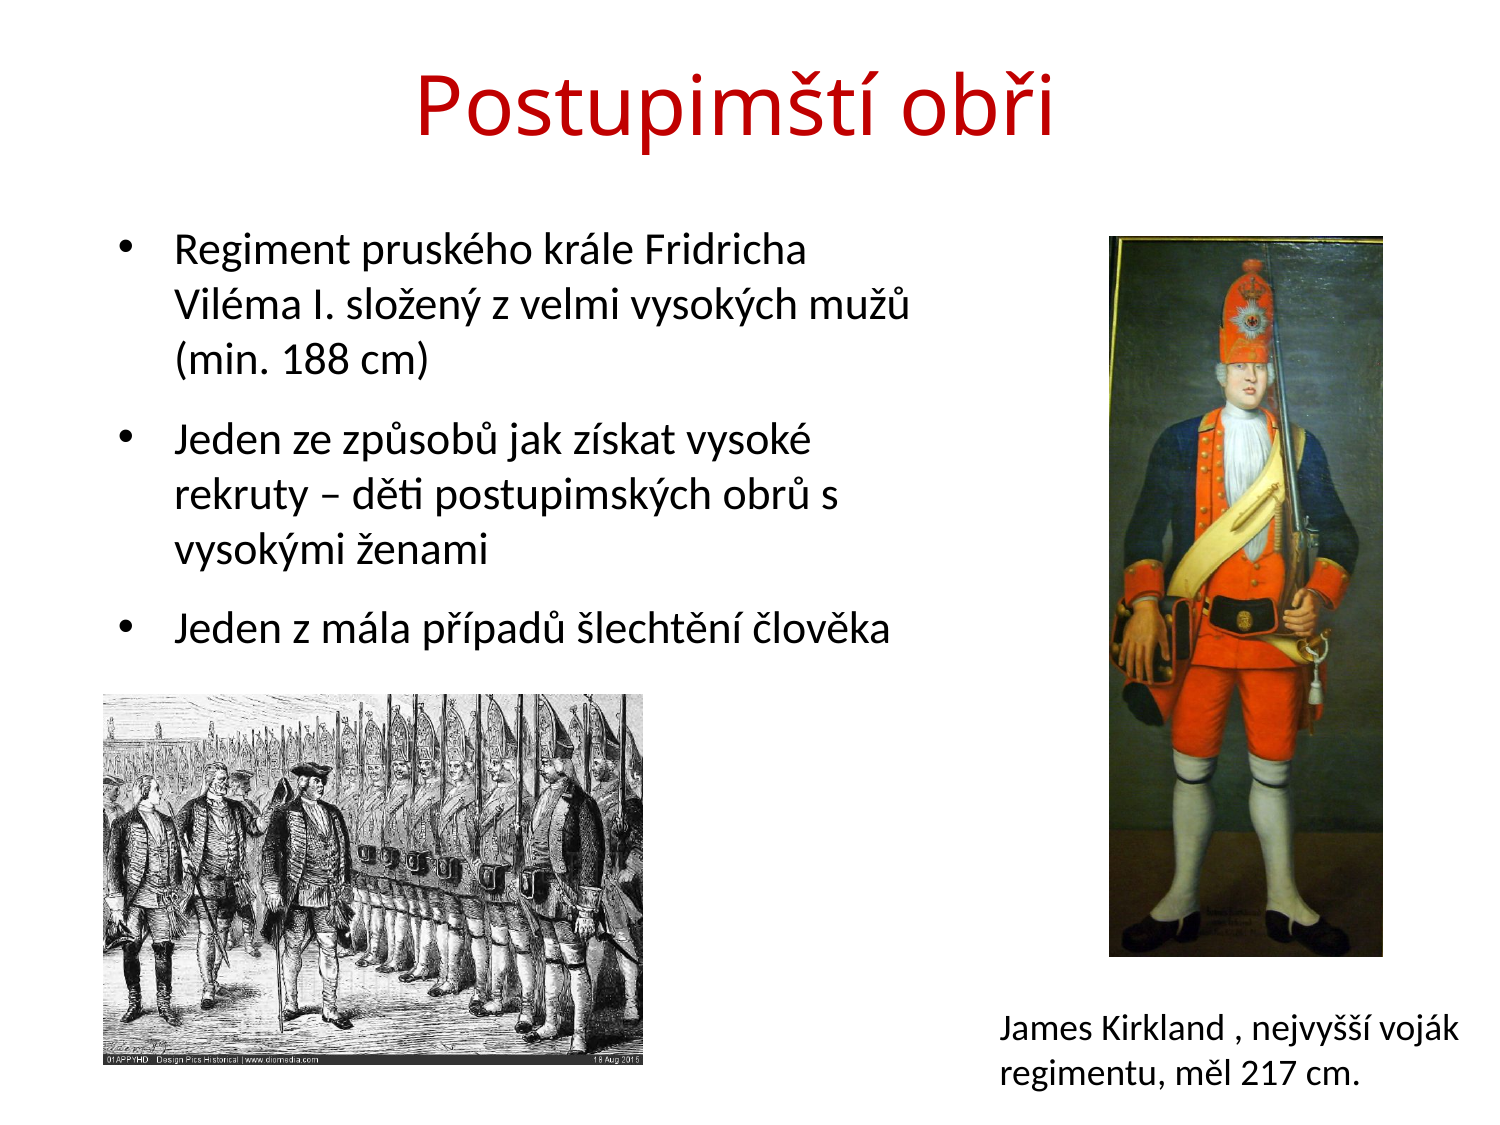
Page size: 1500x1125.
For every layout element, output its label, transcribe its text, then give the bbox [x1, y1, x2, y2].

text_box Regiment pruského krále Fridricha Viléma I. složený z velmi vysokých mužů (min. 188 cm) Jeden ze způsobů jak získat vysoké rekruty – děti postupimských obrů s vysokými ženami Jeden z mála případů šlechtění člověka [103, 211, 948, 661]
title Postupimští obři [88, 0, 1383, 218]
picture [1109, 236, 1383, 957]
picture [103, 694, 643, 1065]
text_box James Kirkland , nejvyšší voják regimentu, měl 217 cm. [984, 995, 1479, 1101]
